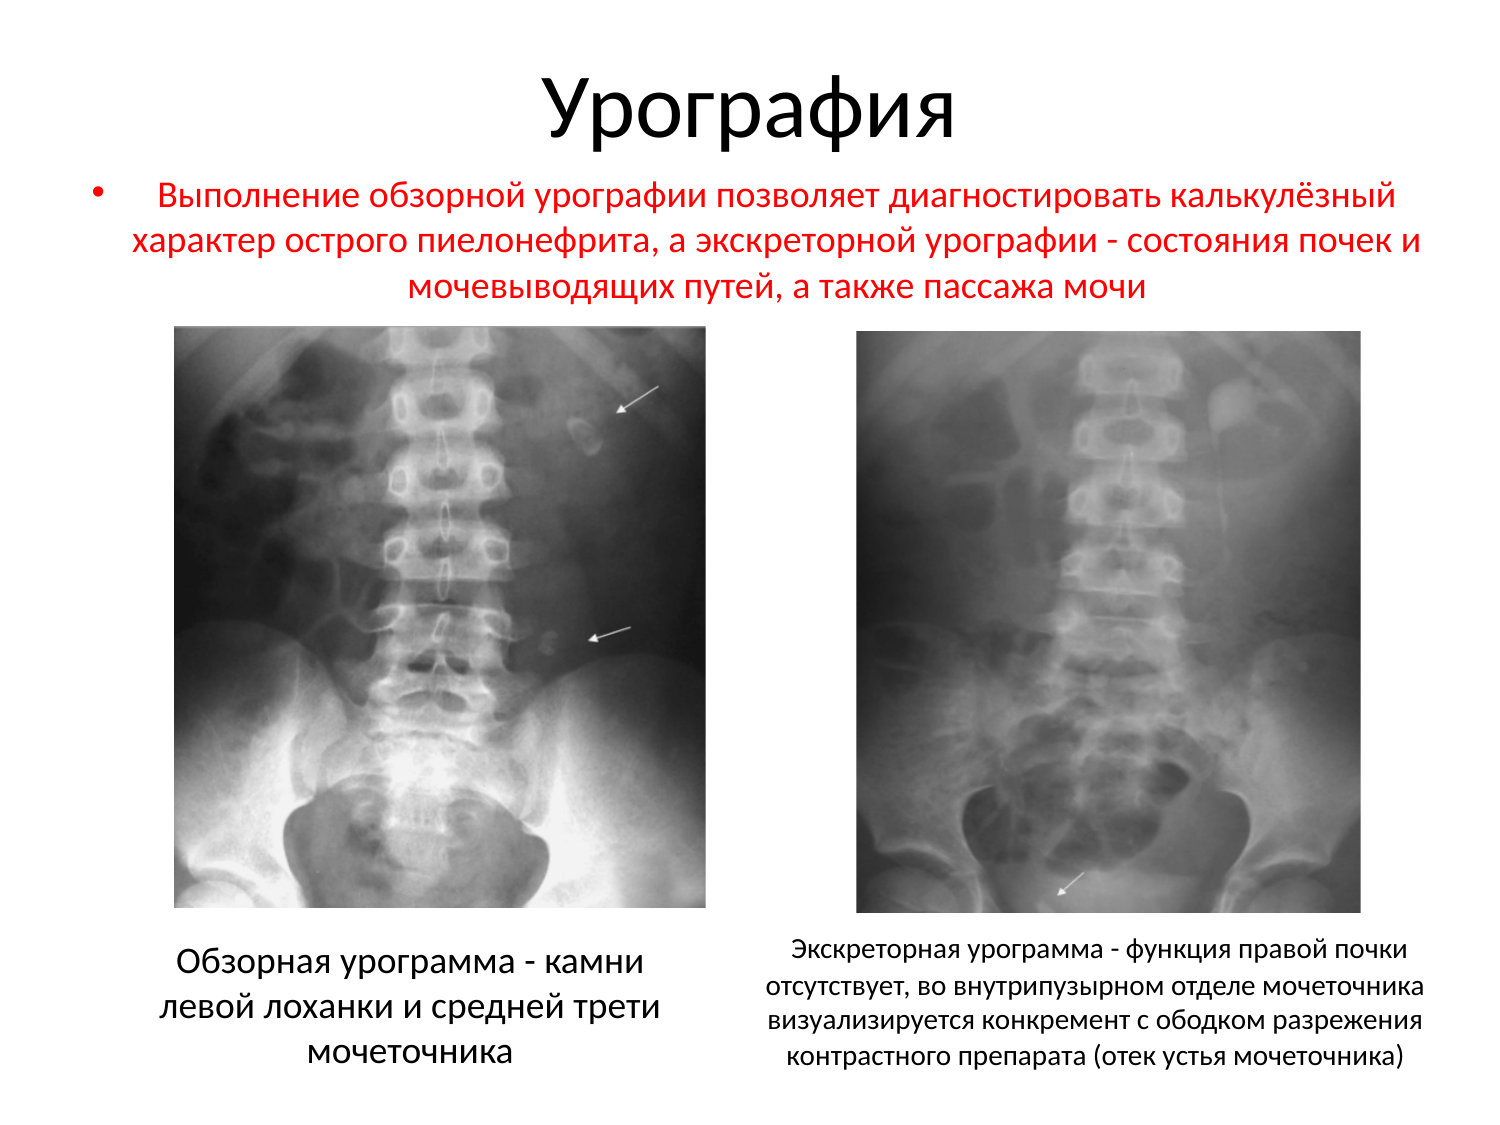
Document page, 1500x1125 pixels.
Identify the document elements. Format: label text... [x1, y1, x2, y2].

text_box Обзорная урограмма - камни левой лоханки и средней трети мочеточника [115, 928, 706, 1079]
title Урография [75, 7, 1425, 161]
list Выполнение обзорной урографии позволяет диагностировать калькулёзный характер острого пиелонефрита, а экскреторной урографии - состояния почек и мочевыводящих путей, а также пассажа мочи [29, 161, 1471, 315]
picture [173, 326, 706, 908]
text_box Экскреторная урограмма - функция правой почки отсутствует, во внутрипузырном отделе мочеточника визуализируется конкремент с ободком разрежения контрастного препарата (отек устья мочеточника) [720, 913, 1471, 1079]
picture [856, 330, 1361, 913]
